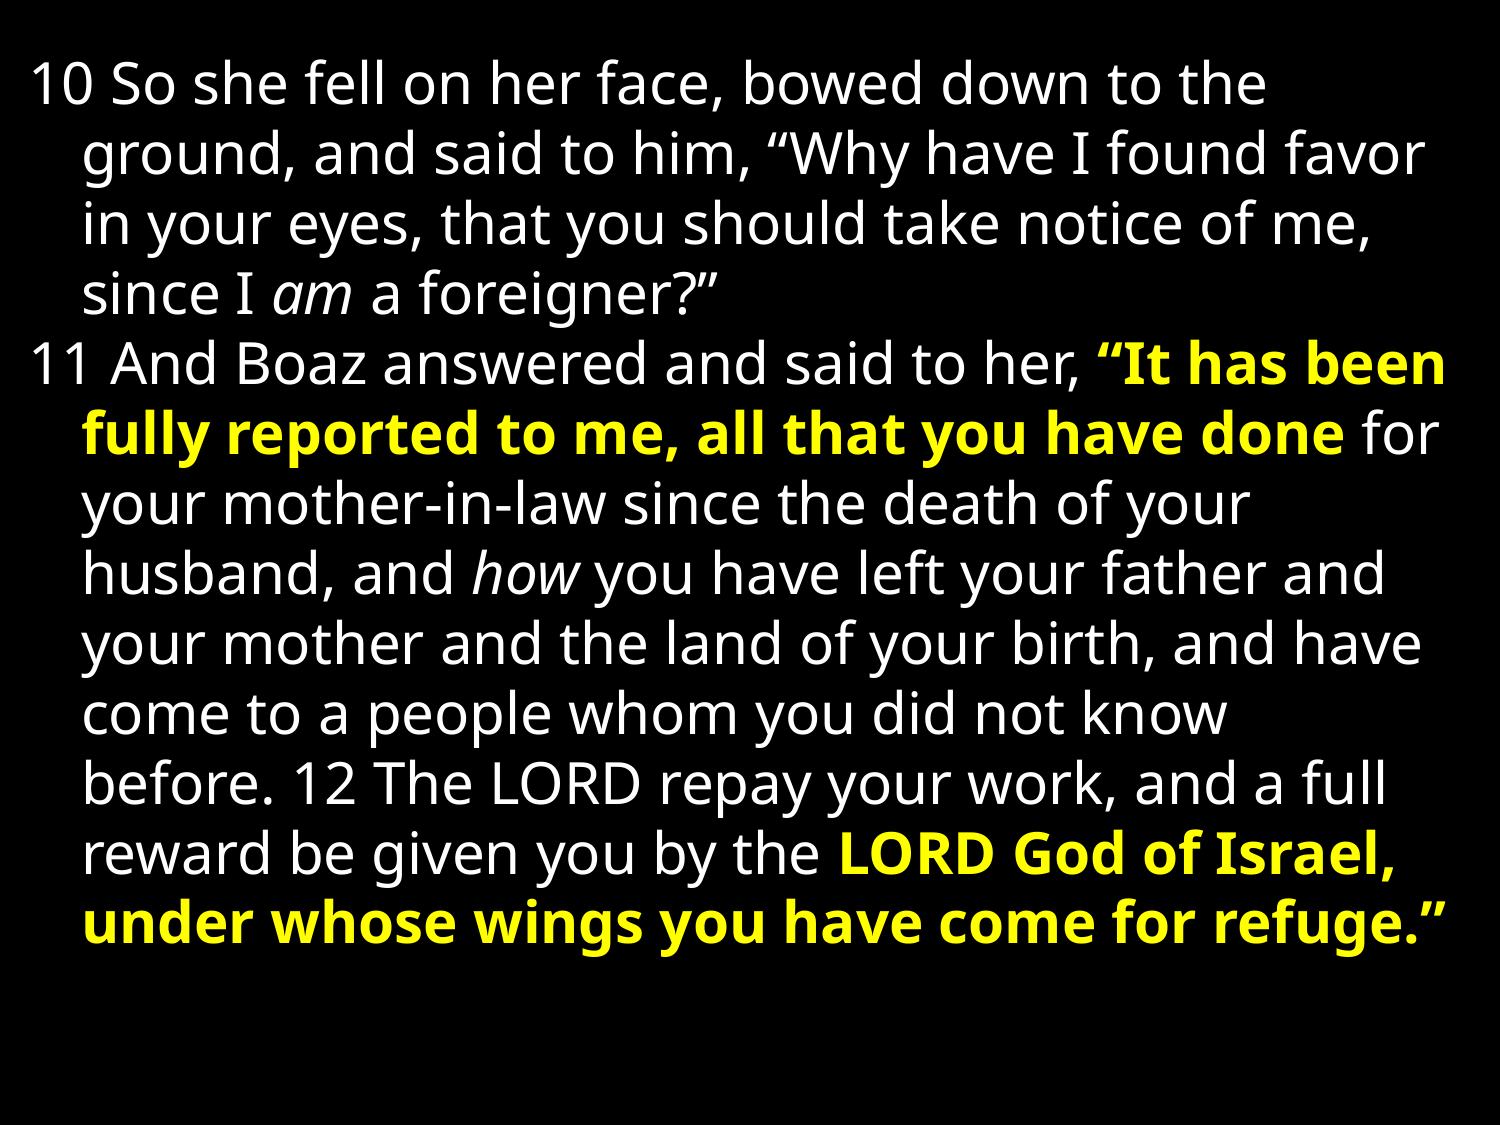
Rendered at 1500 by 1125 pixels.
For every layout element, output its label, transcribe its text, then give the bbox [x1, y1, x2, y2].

list 10 So she fell on her face, bowed down to the ground, and said to him, “Why have I found favor in your eyes, that you should take notice of me, since I am a foreigner?” 11 And Boaz answered and said to her, “It has been fully reported to me, all that you have done for your mother-in-law since the death of your husband, and how you have left your father and your mother and the land of your birth, and have come to a people whom you did not know before. 12 The LORD repay your work, and a full reward be given you by the LORD God of Israel, under whose wings you have come for refuge.” [0, 30, 1500, 1125]
